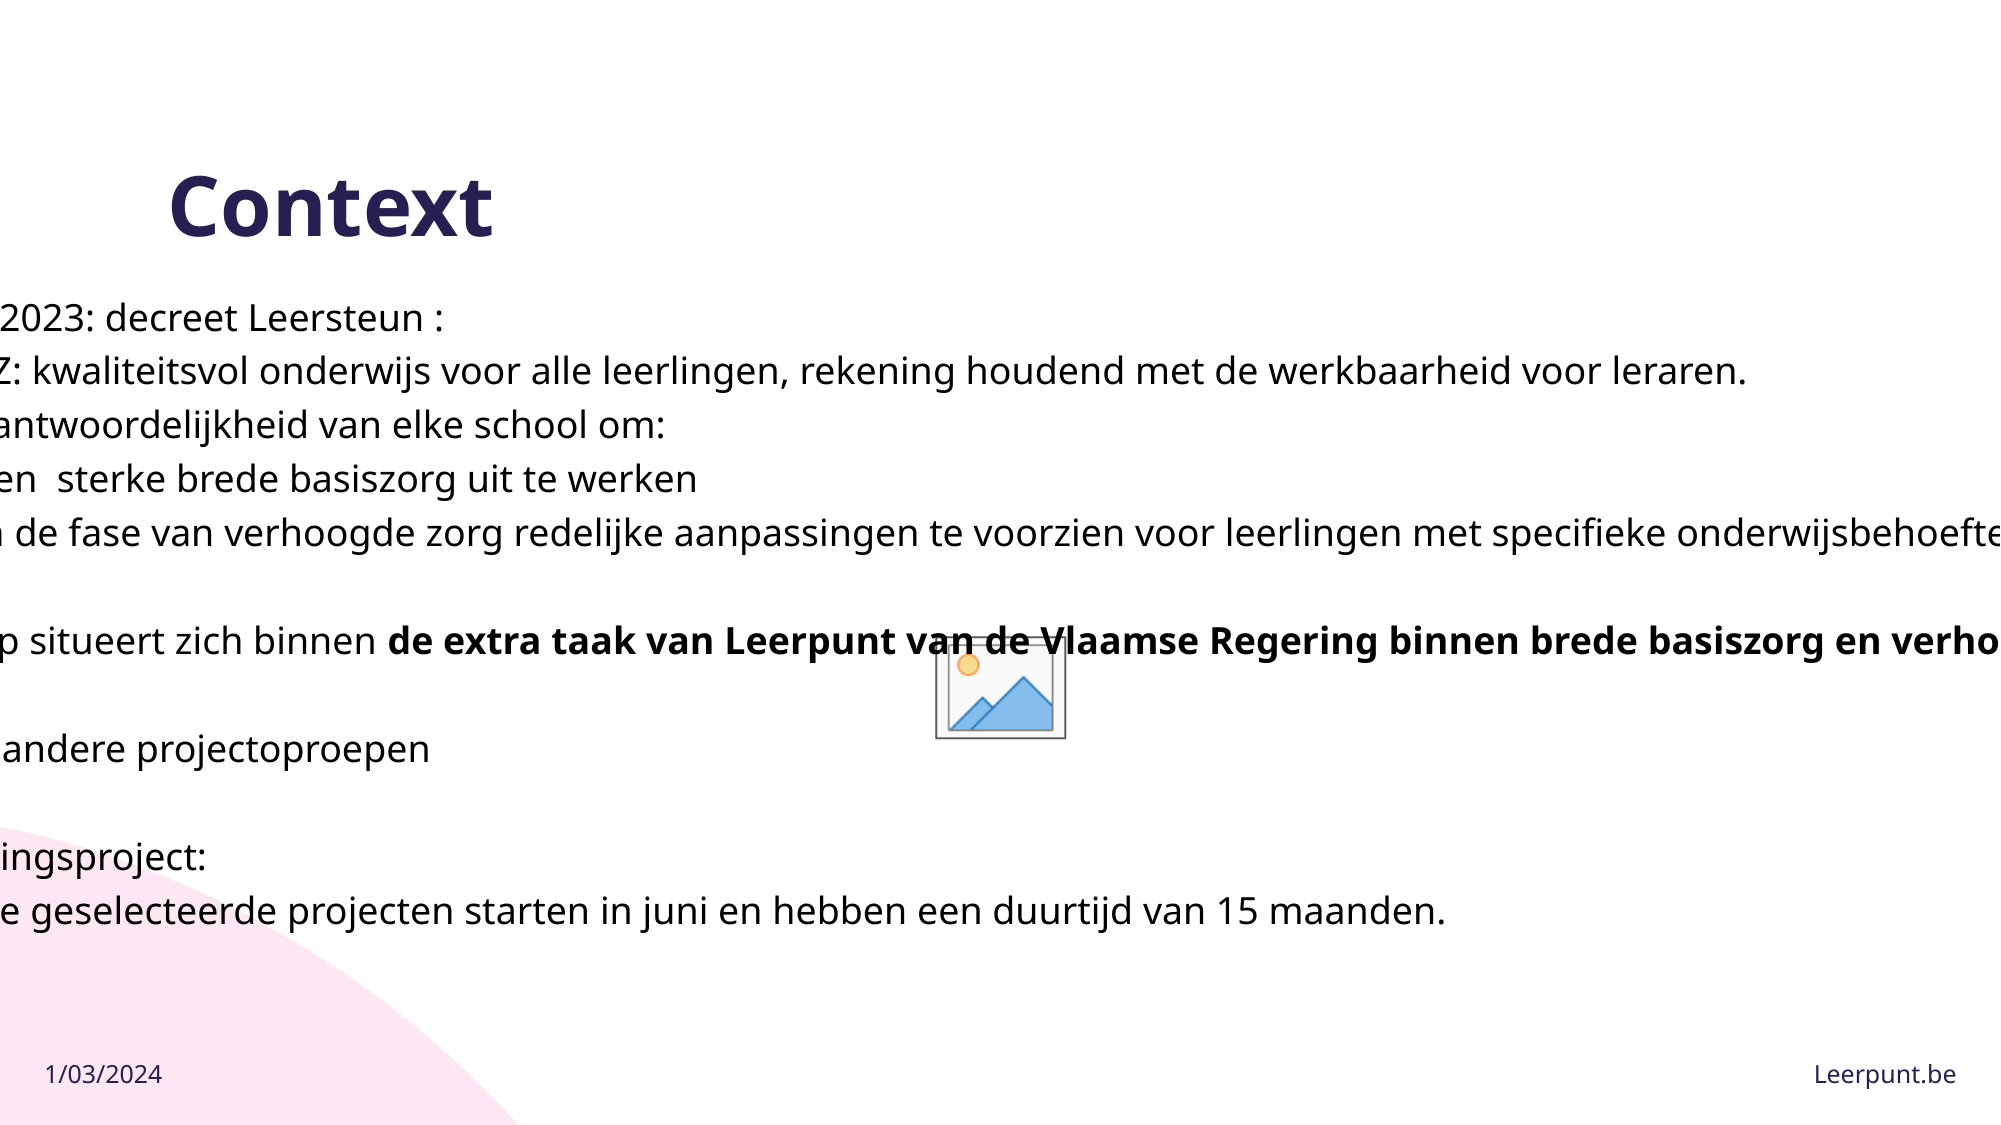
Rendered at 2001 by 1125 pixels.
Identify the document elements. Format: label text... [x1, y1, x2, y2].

title Context [153, 94, 1846, 312]
picture [0, 360, 5, 368]
picture [0, 2, 2001, 1125]
picture [2, 636, 14, 652]
picture [0, 428, 6, 436]
